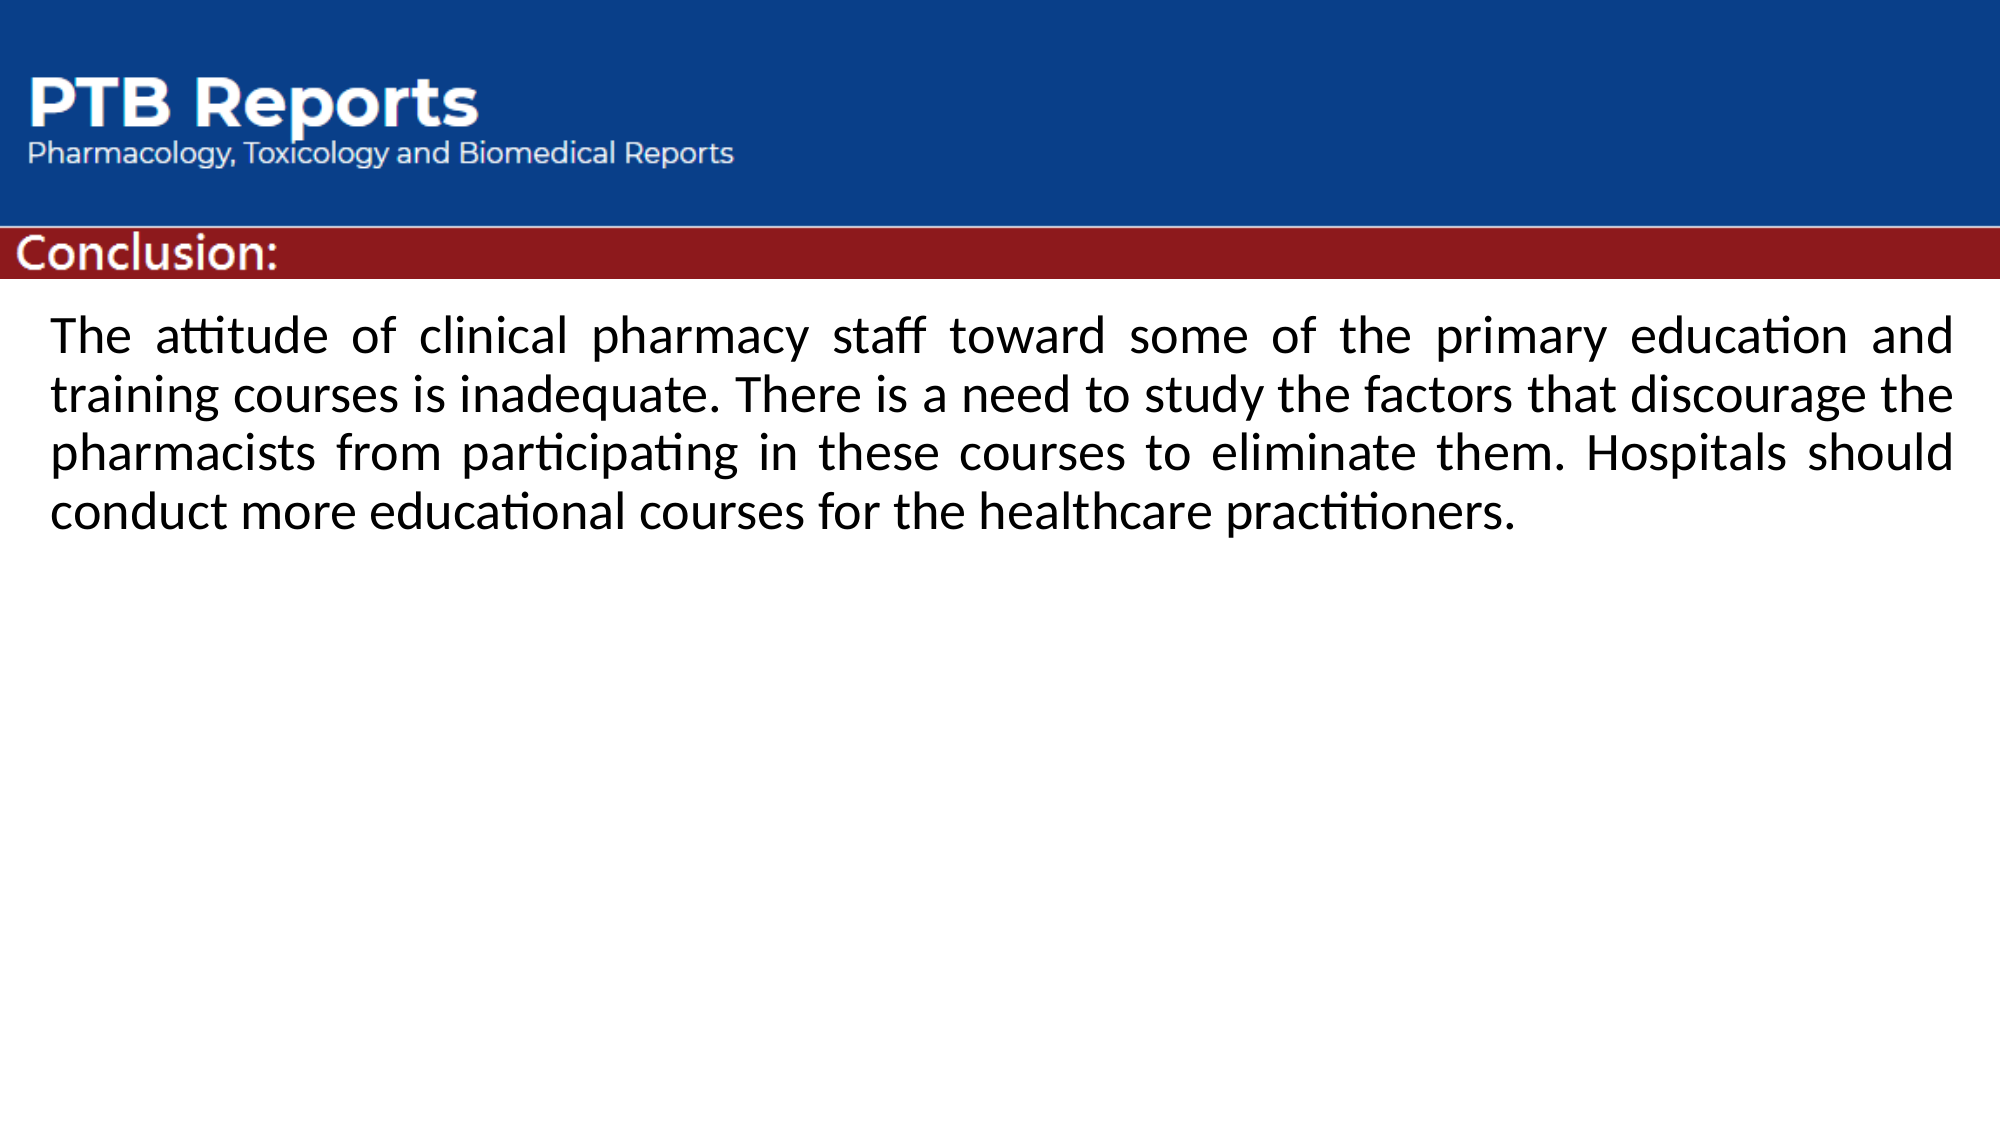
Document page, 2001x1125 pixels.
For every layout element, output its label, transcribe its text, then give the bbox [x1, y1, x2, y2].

picture [0, 0, 2000, 279]
list The attitude of clinical pharmacy staff toward some of the primary education and training courses is inadequate. There is a need to study the factors that discourage the pharmacists from participating in these courses to eliminate them. Hospitals should conduct more educational courses for the healthcare practitioners. [35, 299, 1974, 1107]
